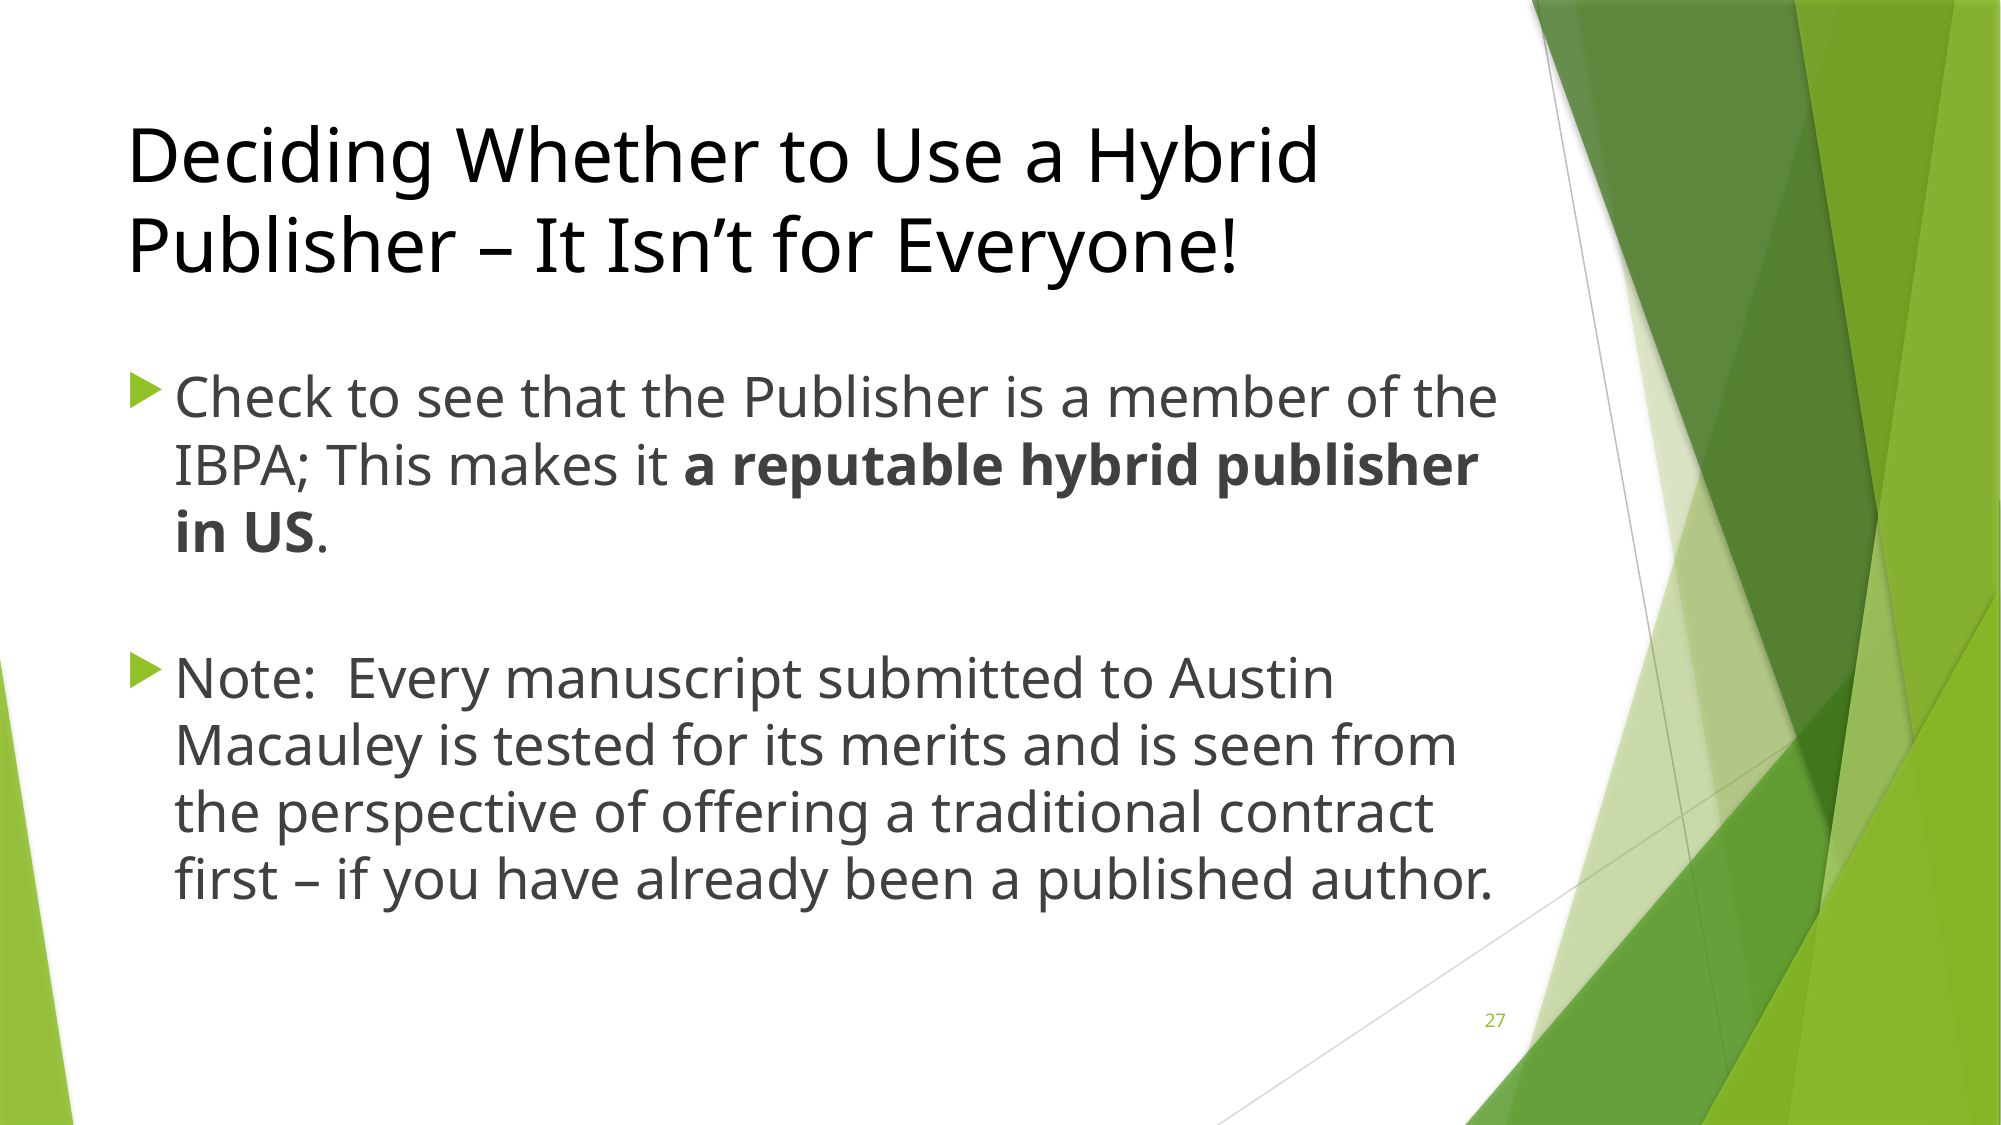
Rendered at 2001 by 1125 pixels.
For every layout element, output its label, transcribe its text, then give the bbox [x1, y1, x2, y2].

slide_number 27 [1409, 991, 1522, 1051]
list Check to see that the Publisher is a member of the IBPA; This makes it a reputable hybrid publisher in US. Note: Every manuscript submitted to Austin Macauley is tested for its merits and is seen from the perspective of offering a traditional contract first – if you have already been a published author. [111, 354, 1522, 992]
title Deciding Whether to Use a Hybrid Publisher – It Isn’t for Everyone! [111, 99, 1522, 317]
